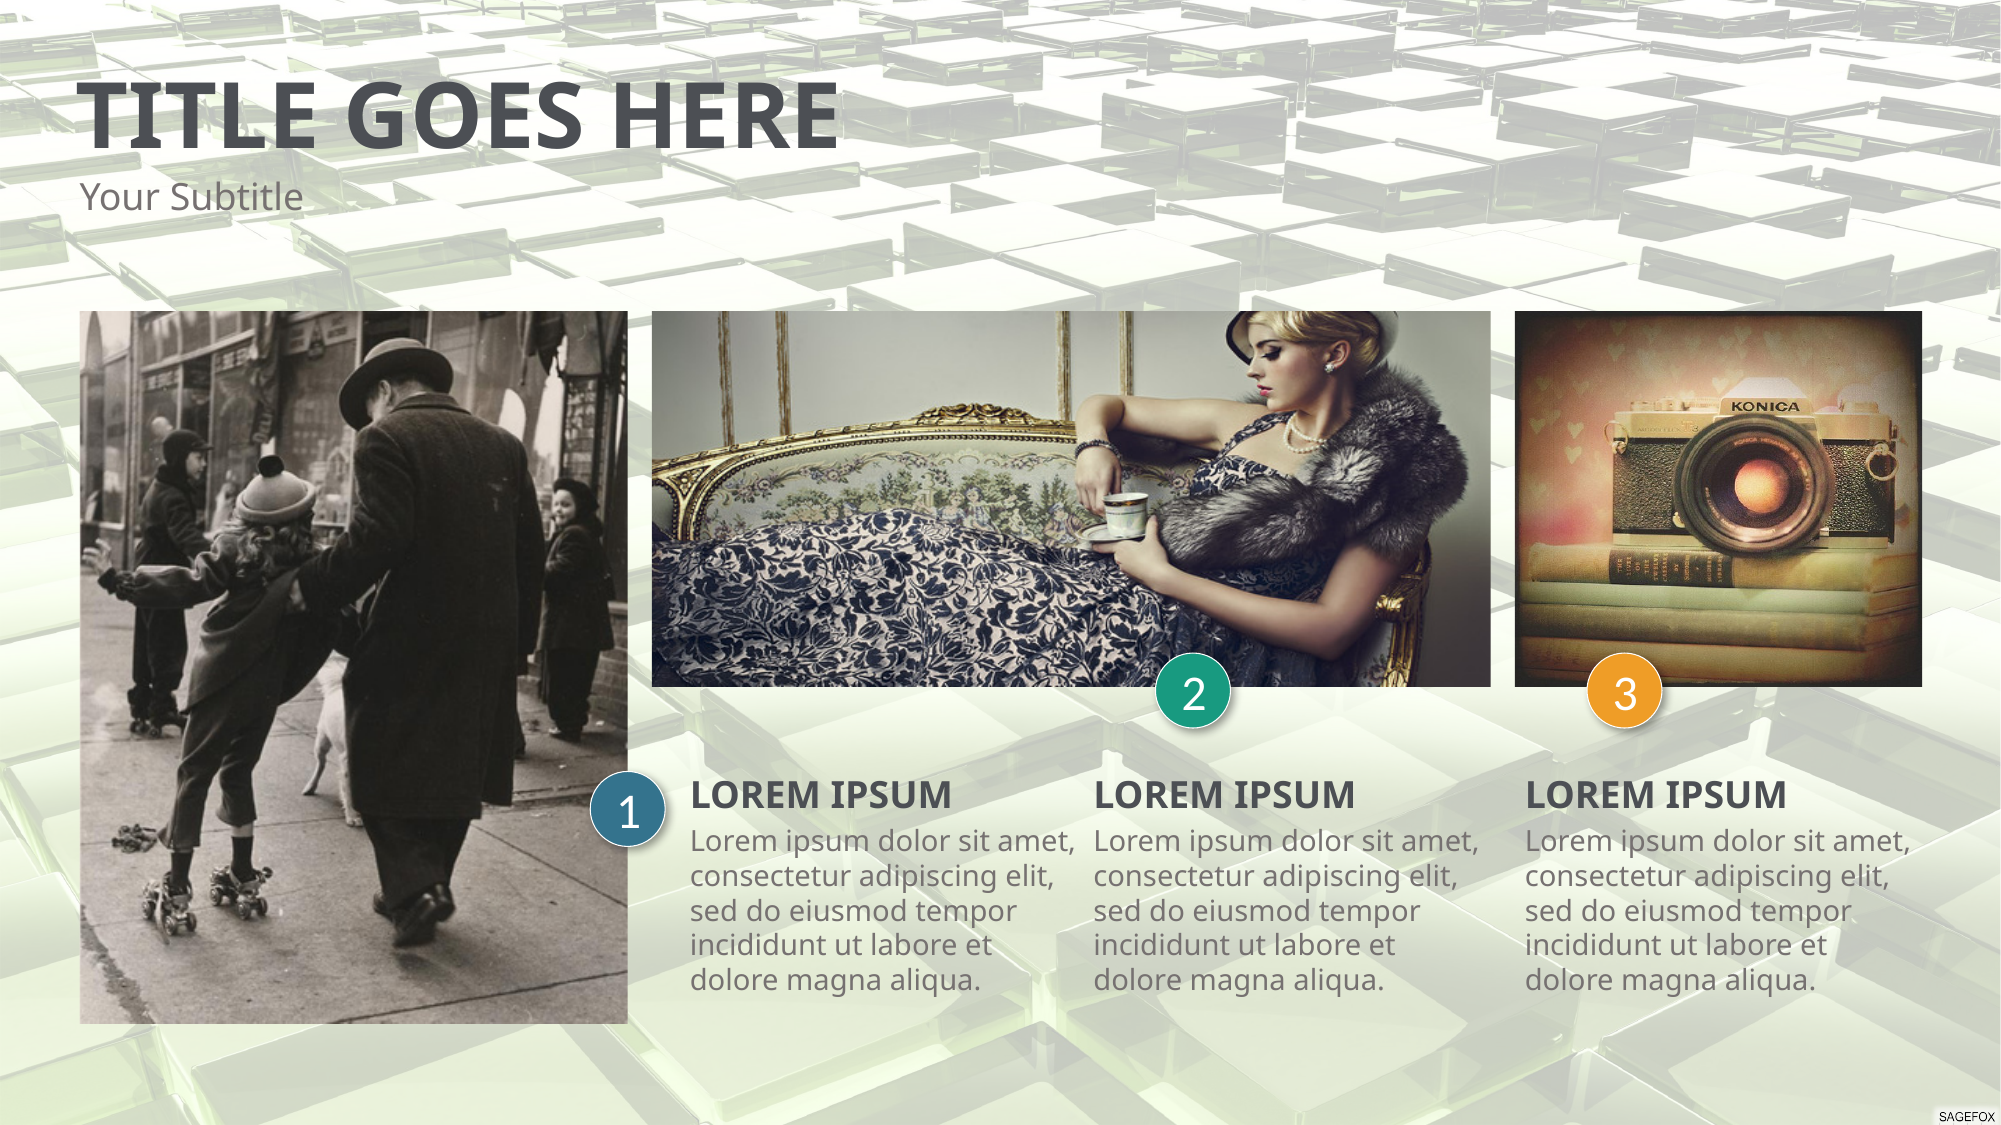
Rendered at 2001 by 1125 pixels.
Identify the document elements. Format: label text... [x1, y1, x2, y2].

text_box [1514, 310, 1923, 688]
text_box LOREM IPSUM Lorem ipsum dolor sit amet, consectetur adipiscing elit, sed do eiusmod tempor incididunt ut labore et dolore magna aliqua. [1514, 766, 1923, 1002]
text_box LOREM IPSUM Lorem ipsum dolor sit amet, consectetur adipiscing elit, sed do eiusmod tempor incididunt ut labore et dolore magna aliqua. [679, 766, 1083, 1002]
text_box [79, 310, 629, 1025]
picture [1936, 1111, 1997, 1125]
text_box [651, 310, 1492, 688]
text_box 2 [1154, 651, 1232, 730]
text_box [60, 49, 1020, 227]
text_box LOREM IPSUM Lorem ipsum dolor sit amet, consectetur adipiscing elit, sed do eiusmod tempor incididunt ut labore et dolore magna aliqua. [1083, 766, 1491, 1002]
text_box 3 [1585, 651, 1664, 730]
text_box 1 [589, 770, 667, 848]
